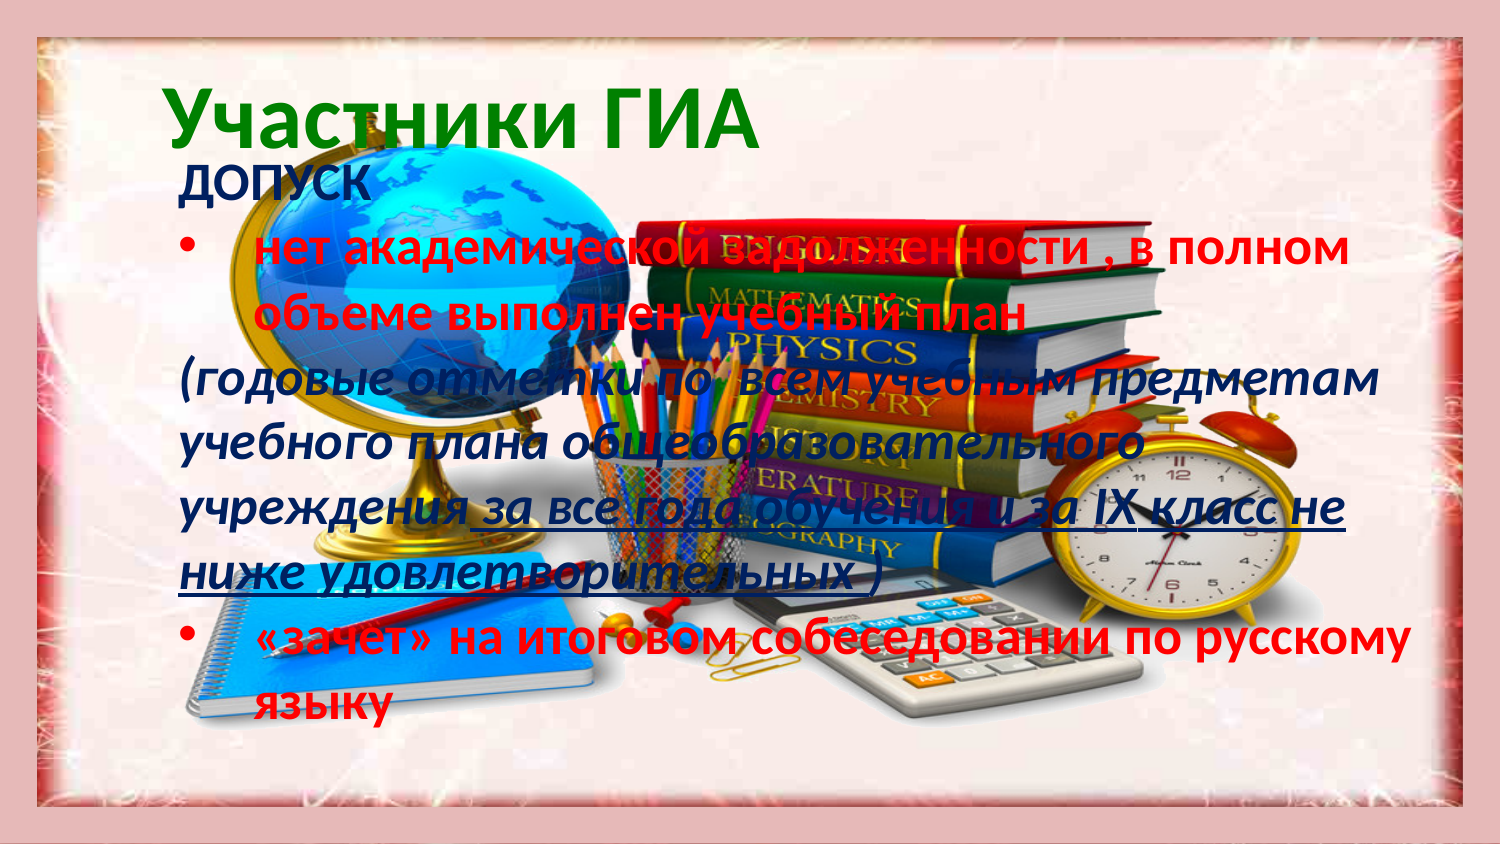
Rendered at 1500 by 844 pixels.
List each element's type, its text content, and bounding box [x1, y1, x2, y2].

picture [37, 37, 1462, 806]
text_box Участники ГИА [147, 49, 1374, 175]
text_box ДОПУСК нет академической задолженности , в полном объеме выполнен учебный план (годовые отметки по всем учебным предметам учебного плана общеобразовательного учреждения за все года обучения и за IX класс не ниже удовлетворительных ) «зачет» на итоговом собеседовании по русскому языку [88, 138, 1459, 788]
